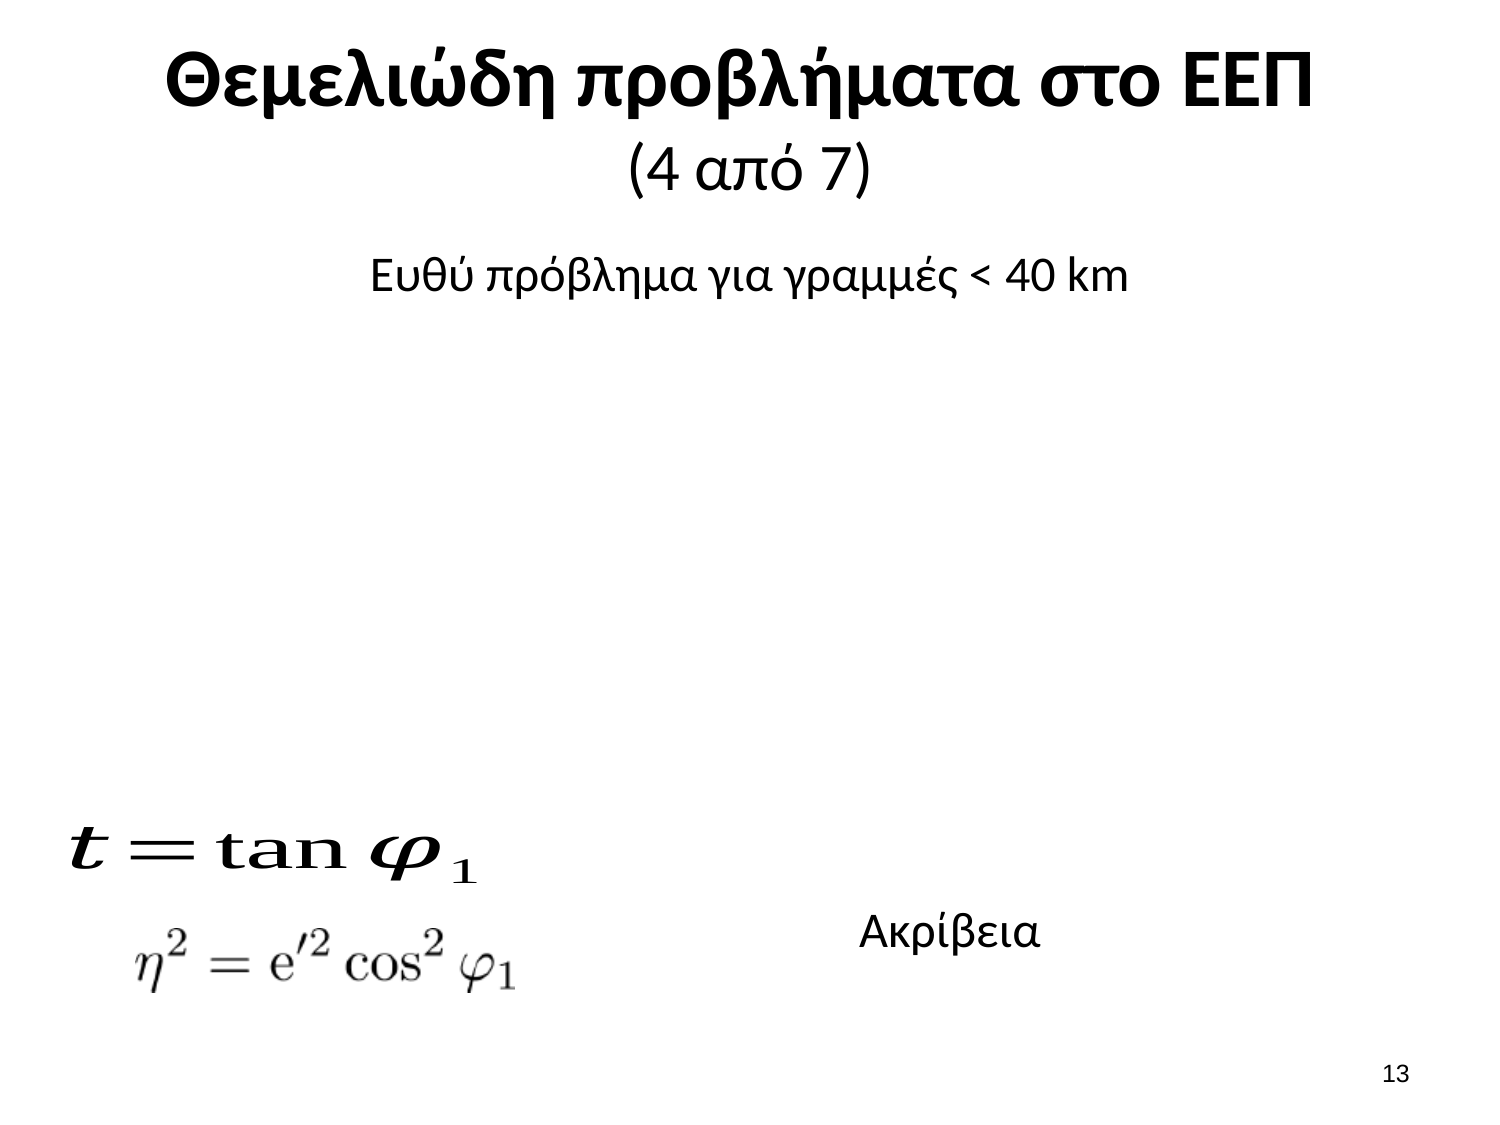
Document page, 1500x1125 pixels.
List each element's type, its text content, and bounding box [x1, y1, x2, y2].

picture [135, 928, 515, 994]
slide_number 12 [1074, 1042, 1425, 1103]
list Ευθύ πρόβλημα για γραμμές < 40 km [75, 234, 1425, 329]
title Θεμελιώδη προβλήματα στο ΕΕΠ (4 από 7) [0, 19, 1500, 209]
